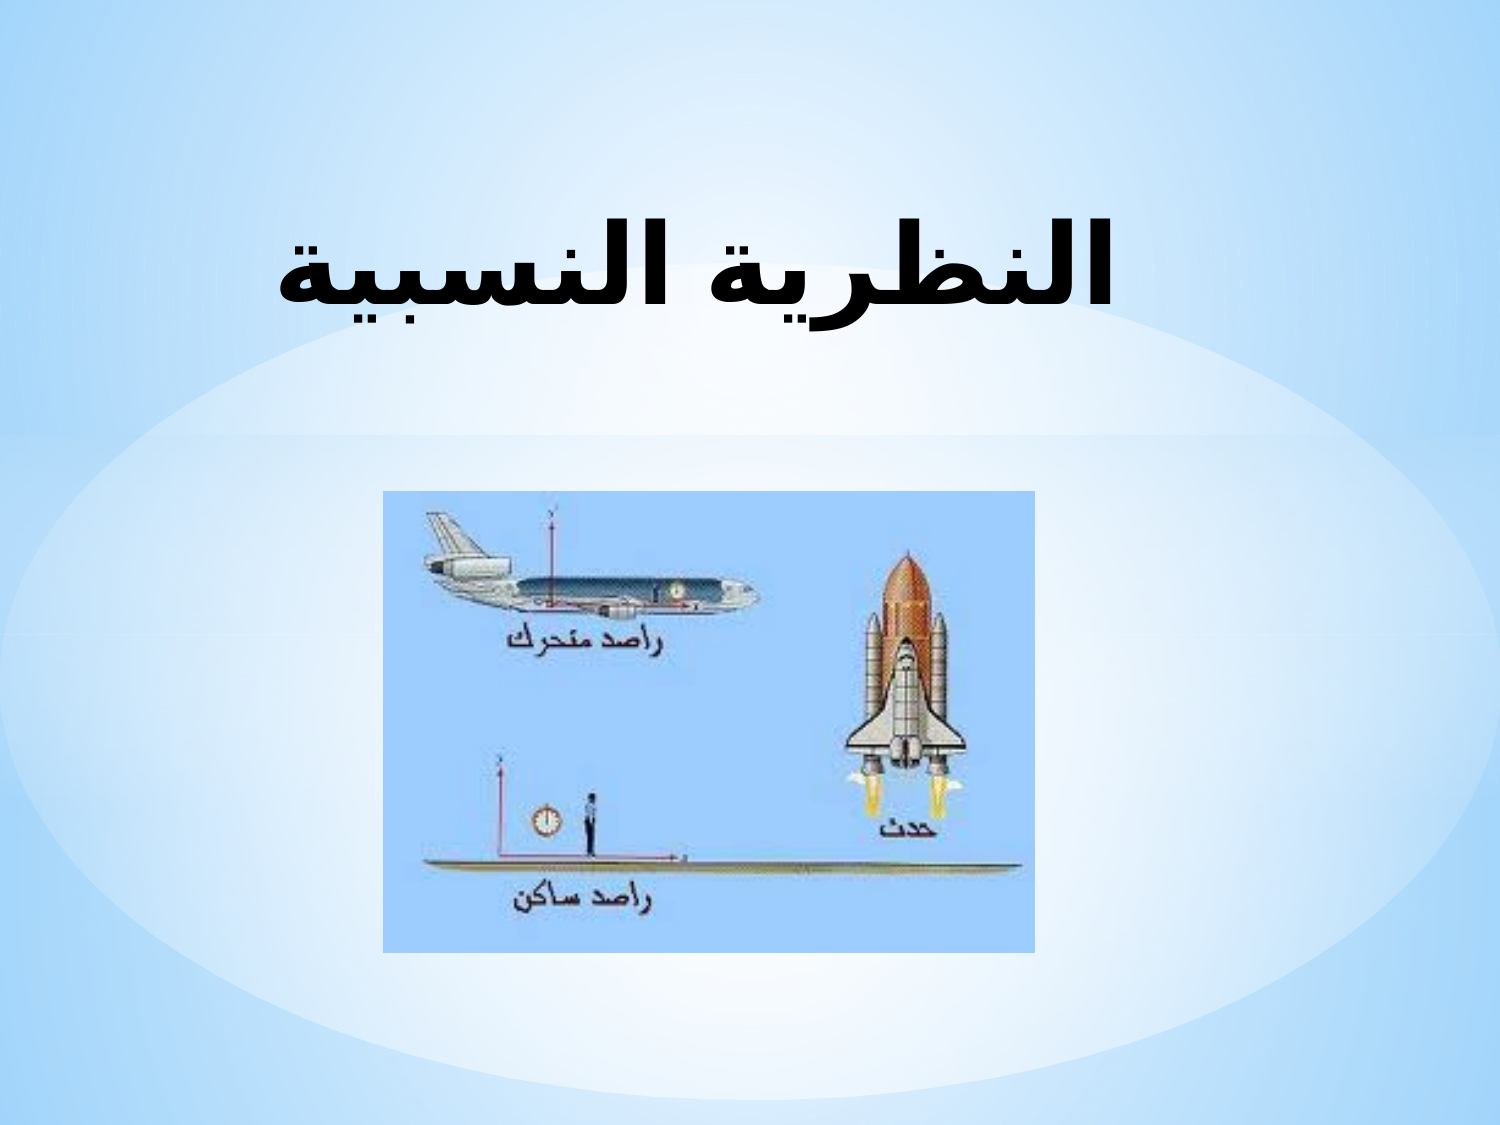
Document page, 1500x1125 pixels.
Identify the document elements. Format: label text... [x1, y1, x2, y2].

title النظرية النسبية [123, 184, 1301, 375]
picture [383, 491, 1035, 953]
